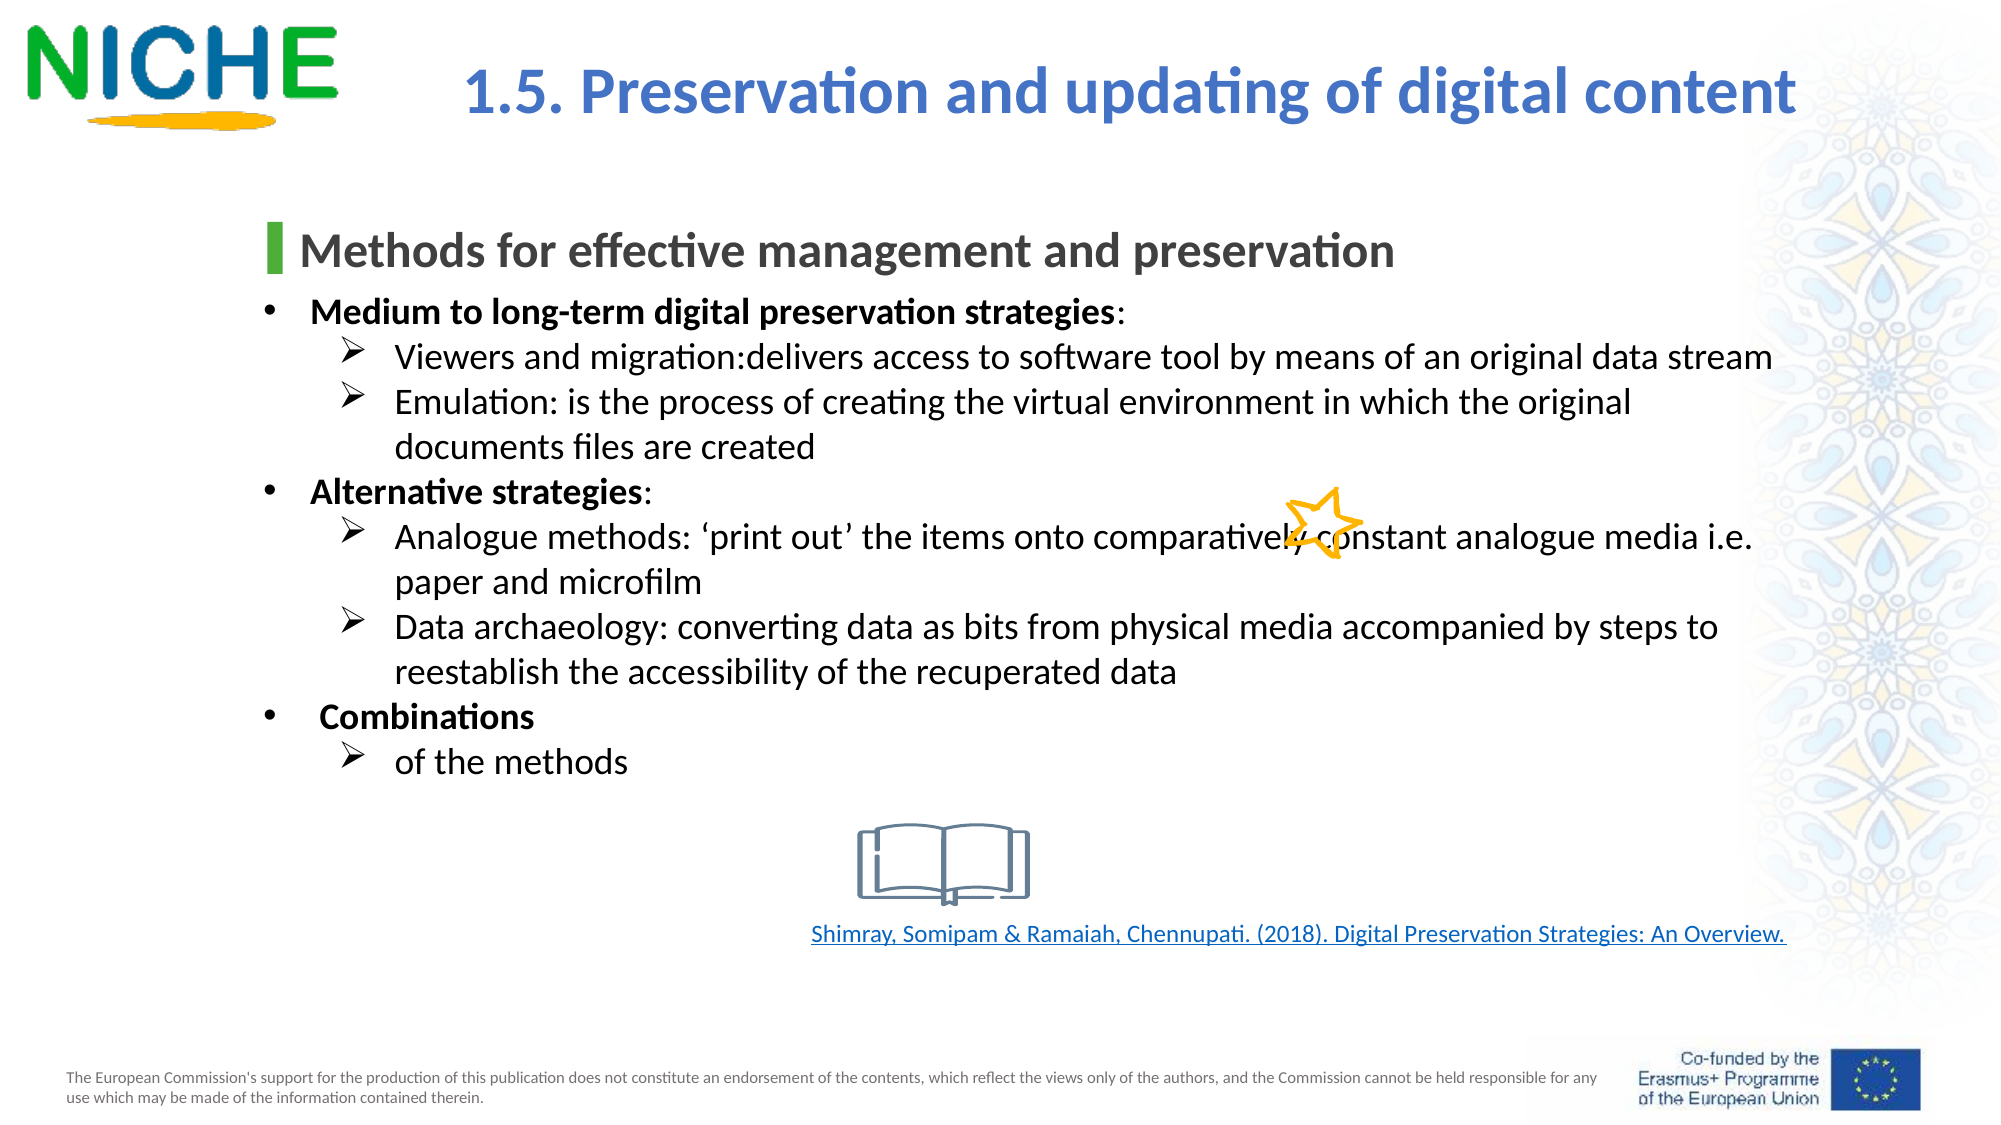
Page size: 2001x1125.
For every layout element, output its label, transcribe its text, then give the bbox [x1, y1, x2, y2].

text_box [1284, 486, 1364, 560]
text_box Medium to long-term digital preservation strategies: Viewers and migration:delivers access to software tool by means of an original data stream Emulation: is the process of creating the virtual environment in which the original documents files are created Alternative strategies: Analogue methods: ‘print out’ the items onto comparatively constant analogue media i.e. paper and microfilm Data archaeology: converting data as bits from physical media accompanied by steps to reestablish the accessibility of the recuperated data Combinations of the methods Shimray, Somipam & Ramaiah, Chennupati. (2018). Digital Preservation Strategies: An Overview. [248, 279, 1802, 955]
picture [0, 0, 365, 145]
text_box Methods for effective management and preservation [284, 209, 1628, 279]
text_box [266, 221, 284, 275]
text_box [857, 823, 1030, 907]
text_box 1.5. Preservation and updating of digital content [350, 49, 1814, 112]
picture [1525, 1035, 1935, 1125]
